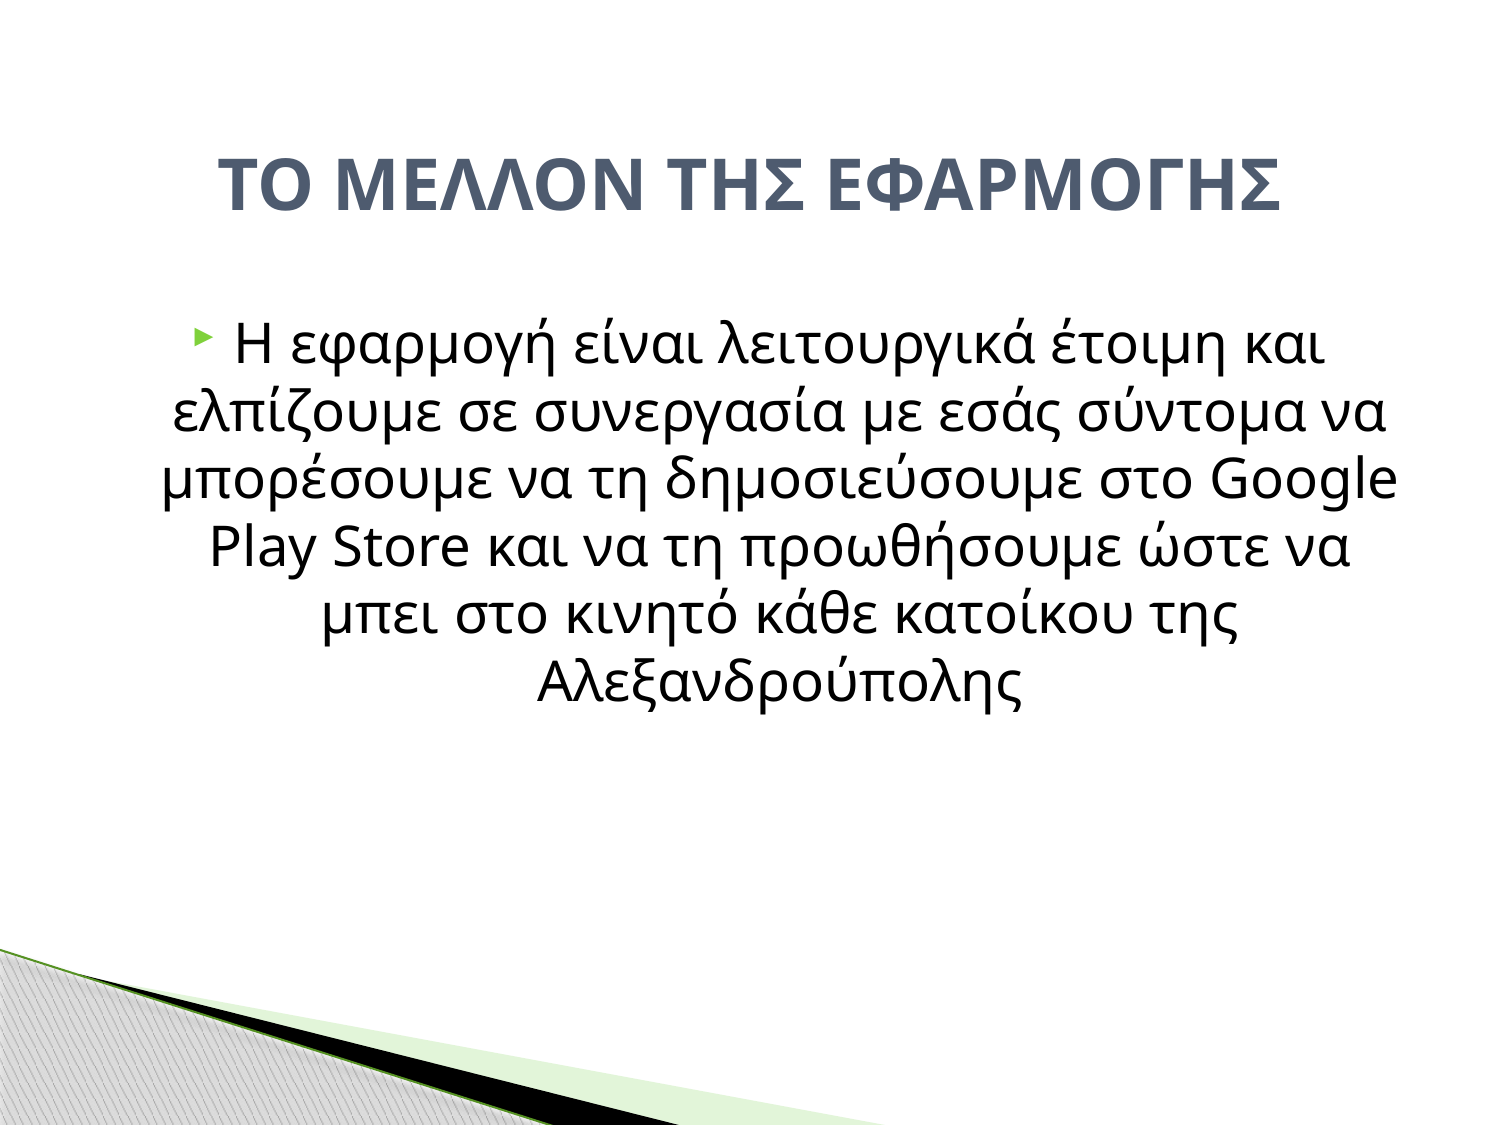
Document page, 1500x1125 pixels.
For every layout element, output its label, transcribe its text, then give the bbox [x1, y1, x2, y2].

title ΤΟ ΜΕΛΛΟΝ ΤΗΣ ΕΦΑΡΜΟΓΗΣ [75, 45, 1425, 233]
list Η εφαρμογή είναι λειτουργικά έτοιμη και ελπίζουμε σε συνεργασία με εσάς σύντομα να μπορέσουμε να τη δημοσιεύσουμε στο Google Play Store και να τη προωθήσουμε ώστε να μπει στο κινητό κάθε κατοίκου της Αλεξανδρούπολης [75, 299, 1425, 1043]
